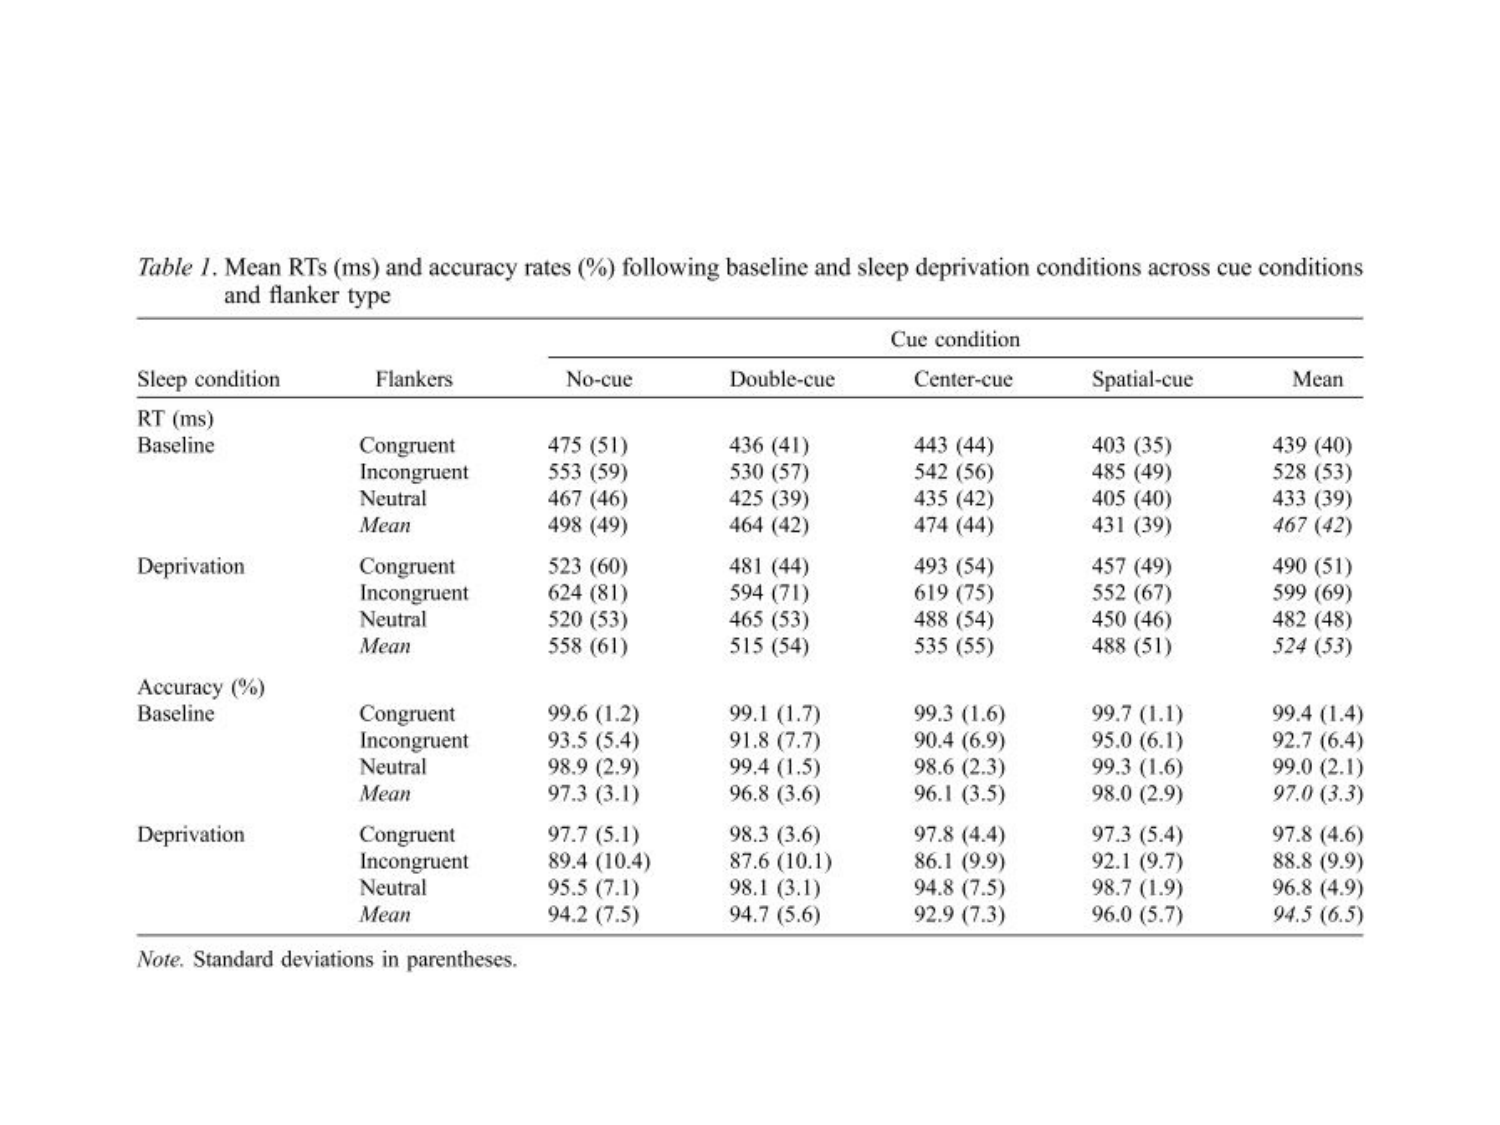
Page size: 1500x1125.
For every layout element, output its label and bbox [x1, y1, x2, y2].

list [117, 243, 1384, 977]
